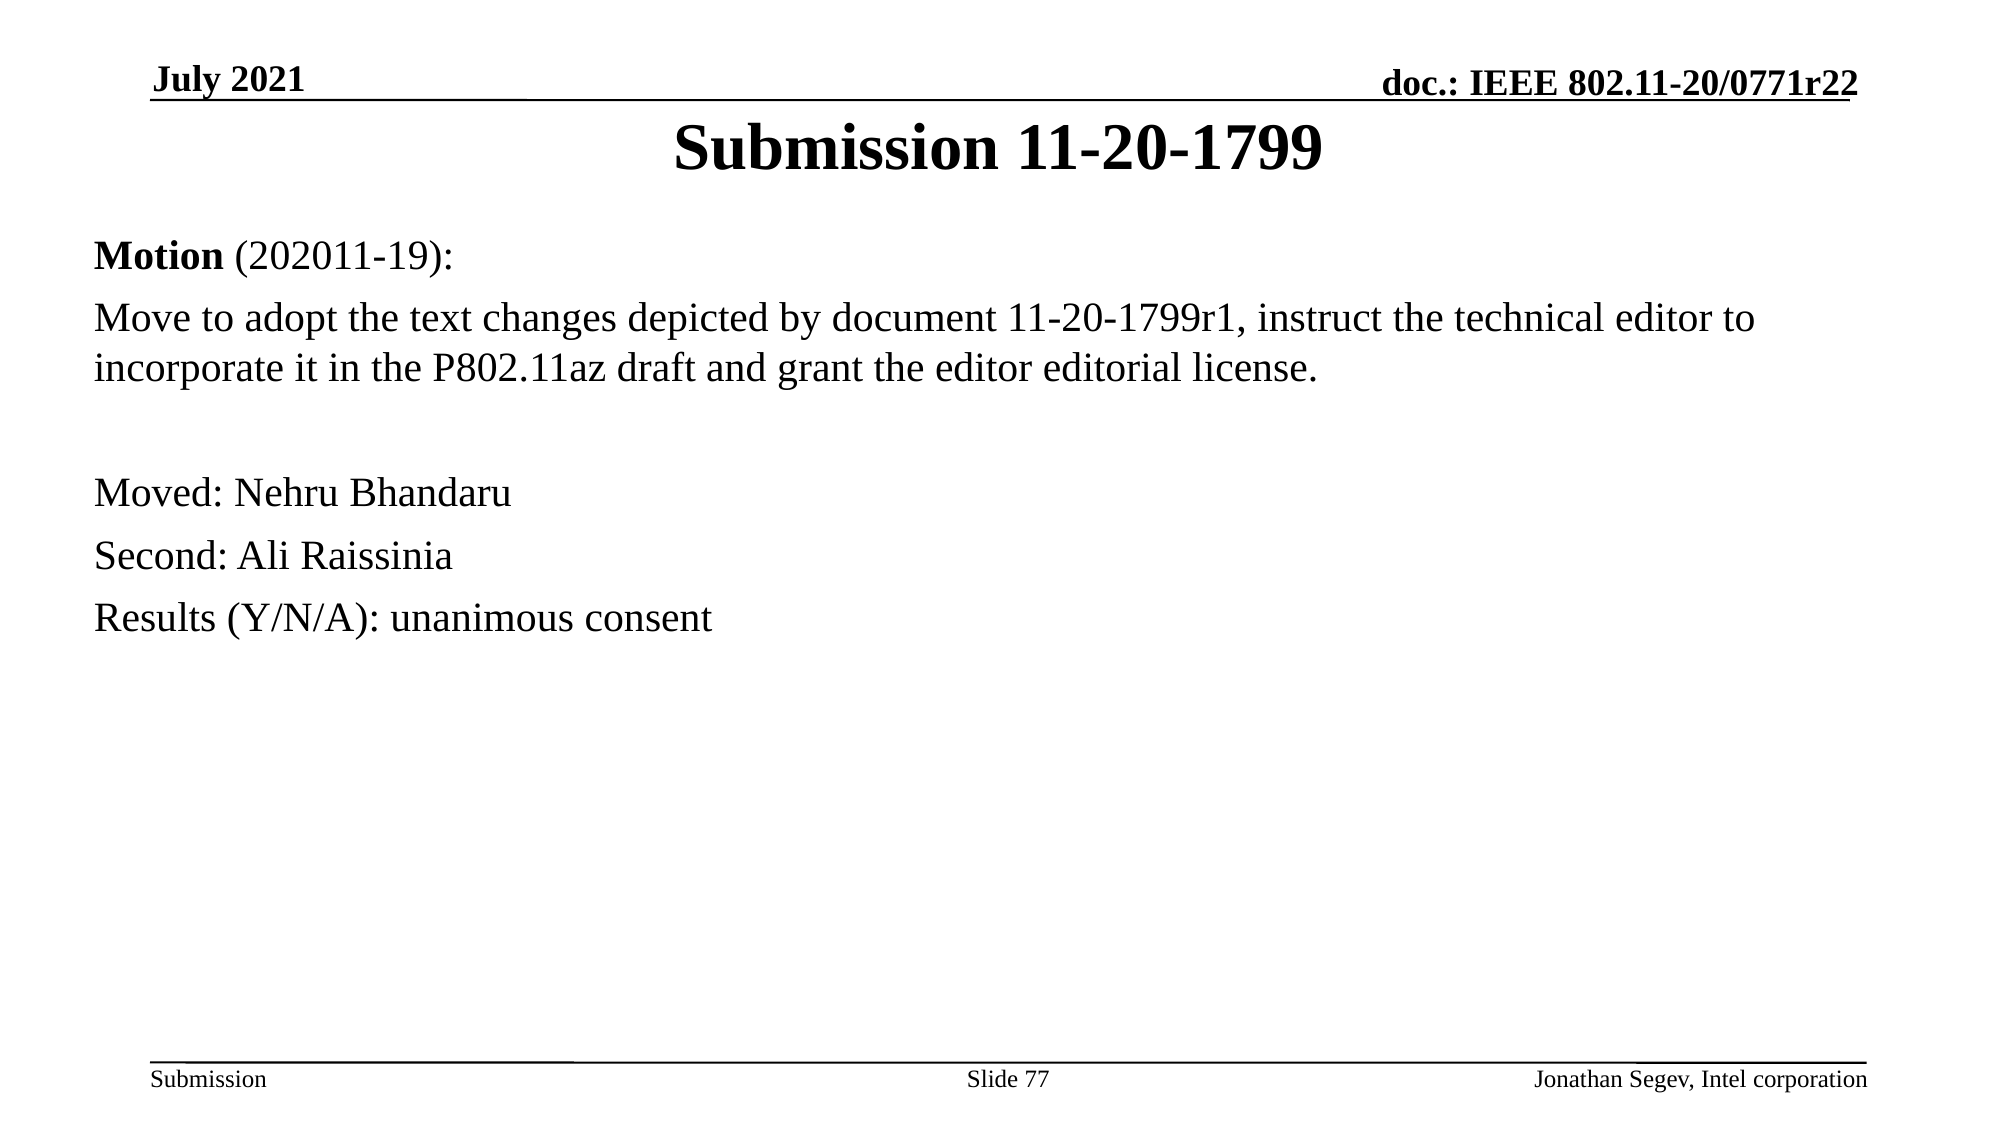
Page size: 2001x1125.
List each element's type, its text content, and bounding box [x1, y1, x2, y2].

list Motion (202011-19): Move to adopt the text changes depicted by document 11-20-1799r1, instruct the technical editor to incorporate it in the P802.11az draft and grant the editor editorial license. Moved: Nehru Bhandaru Second: Ali Raissinia Results (Y/N/A): unanimous consent [78, 219, 1922, 1000]
slide_number Slide 77 [950, 1061, 1067, 1123]
footer Jonathan Segev, Intel corporation [1171, 1061, 1869, 1093]
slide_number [152, 54, 563, 100]
title Submission 11-20-1799 [149, 112, 1850, 173]
